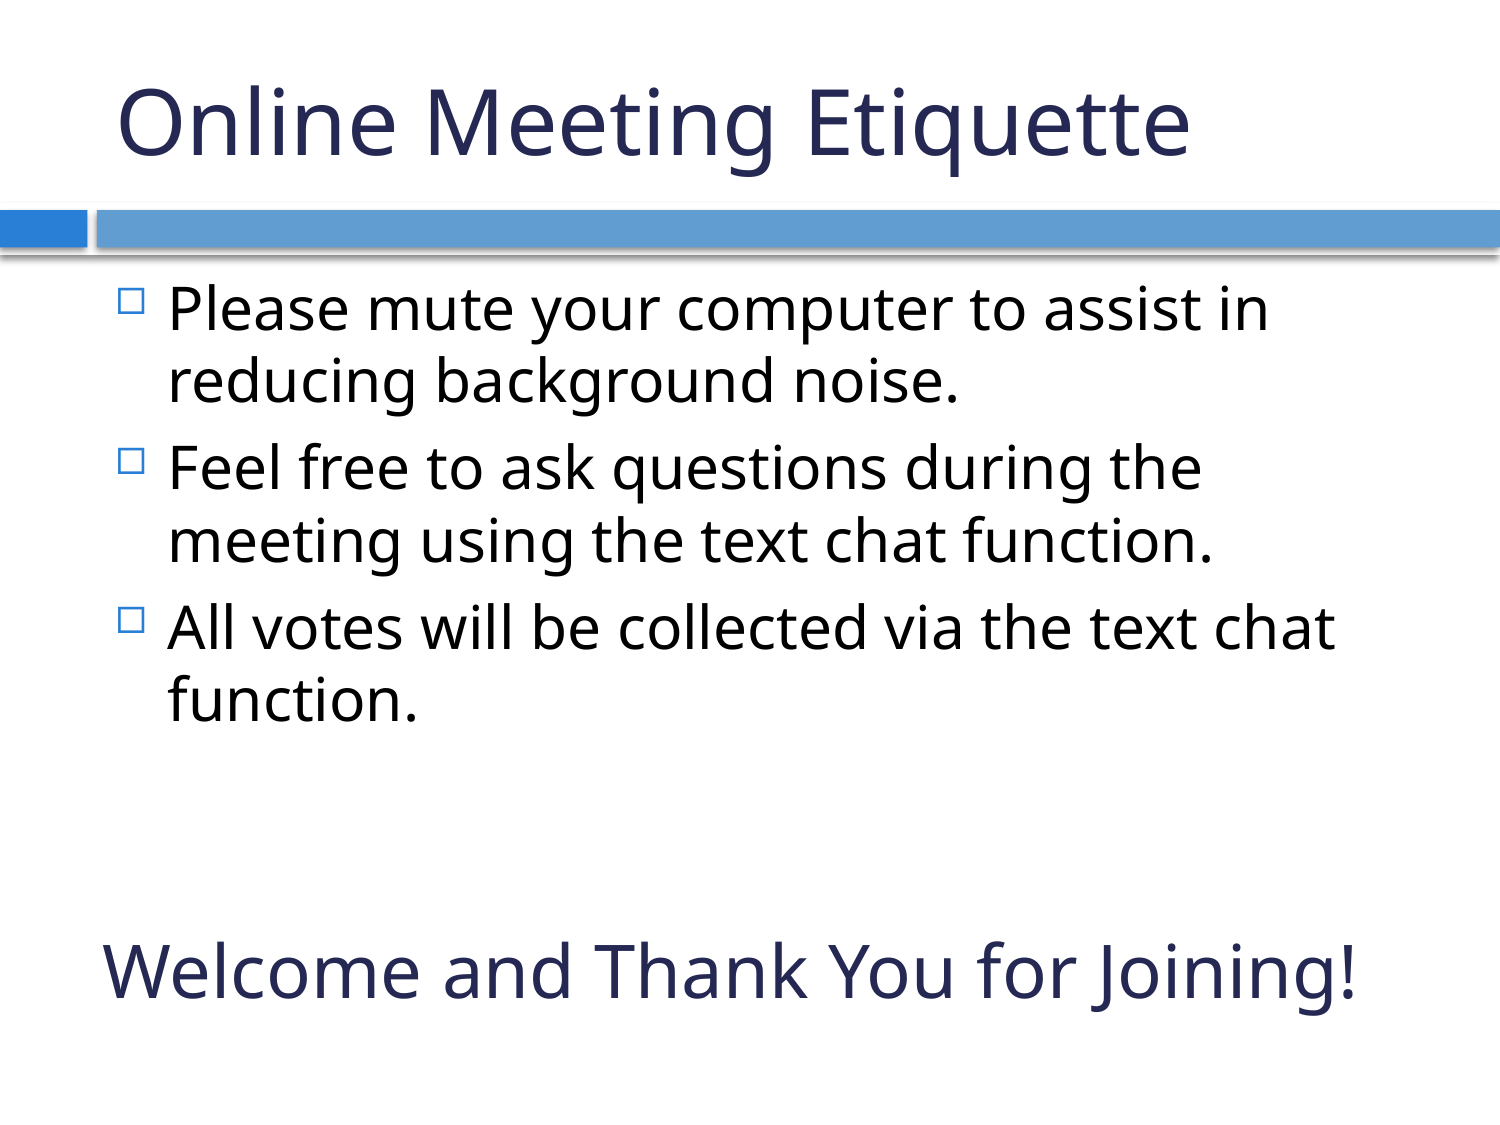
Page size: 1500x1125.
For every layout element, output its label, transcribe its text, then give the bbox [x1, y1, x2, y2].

list Please mute your computer to assist in reducing background noise. Feel free to ask questions during the meeting using the text chat function. All votes will be collected via the text chat function. [100, 262, 1438, 738]
text_box Welcome and Thank You for Joining! [87, 887, 1425, 1050]
title Online Meeting Etiquette [100, 37, 1438, 200]
